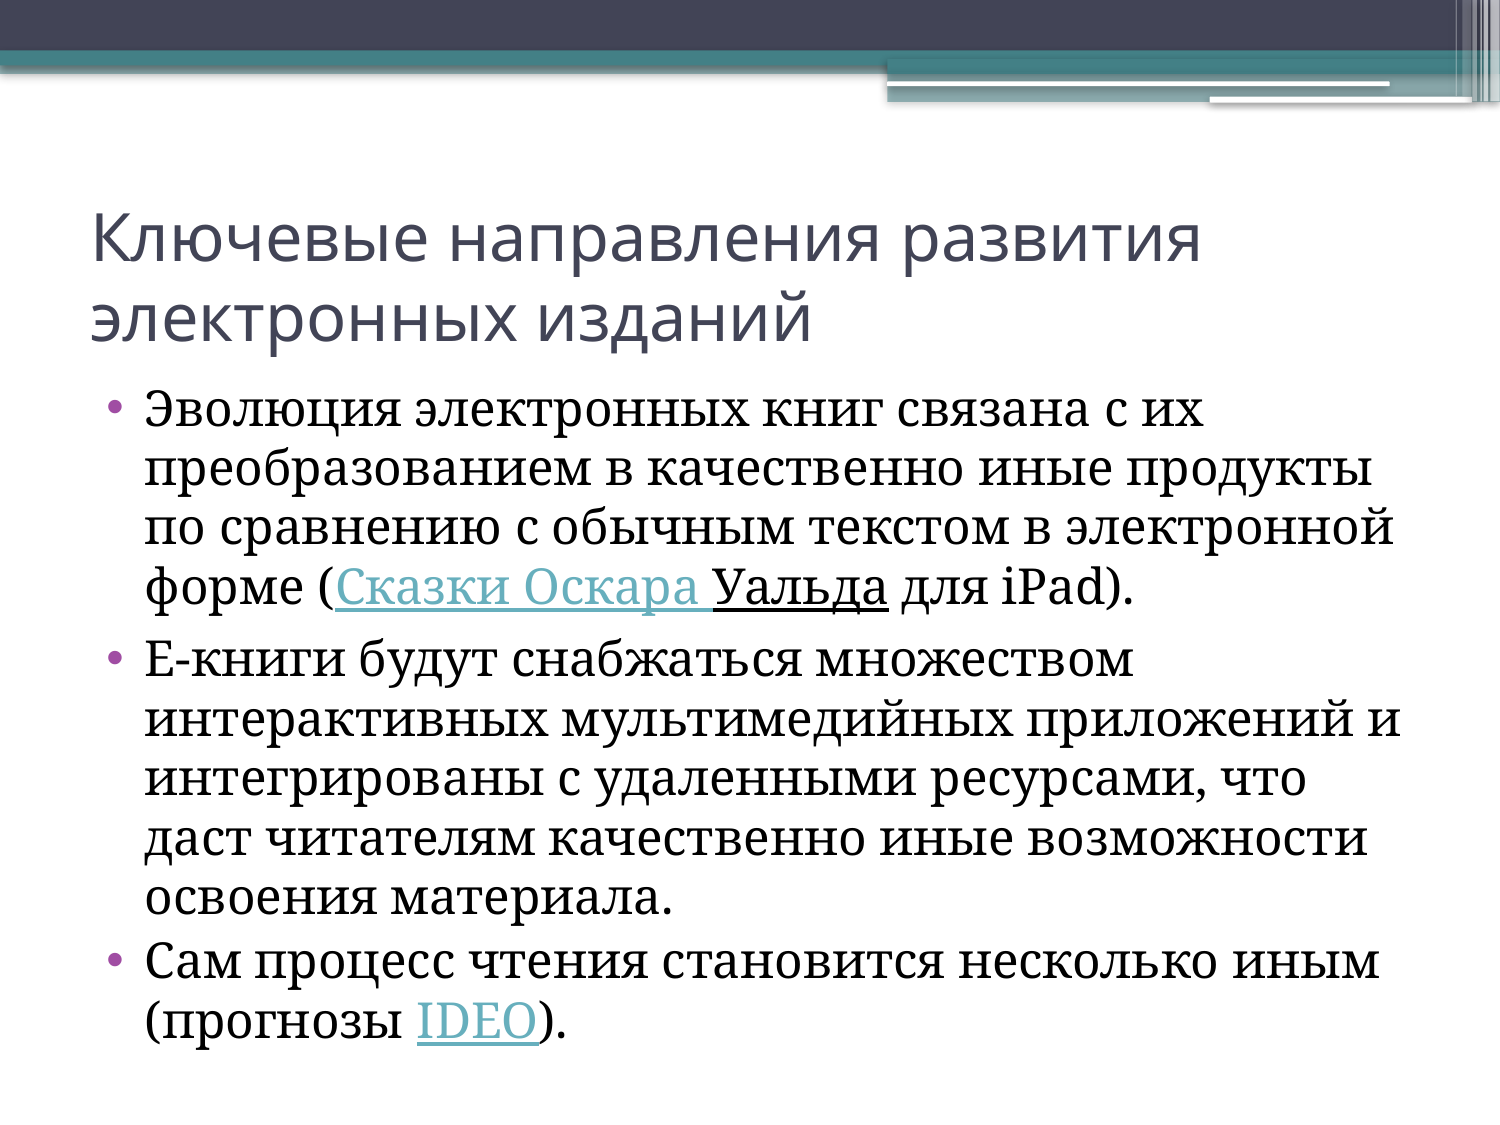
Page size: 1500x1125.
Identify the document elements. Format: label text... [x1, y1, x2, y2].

title Ключевые направления развития электронных изданий [74, 187, 1426, 363]
list Эволюция электронных книг связана с их преобразованием в качественно иные продукты по сравнению с обычным текстом в электронной форме (Сказки Оскара Уальда для iPad). Е-книги будут снабжаться множеством интерактивных мультимедийных приложений и интегрированы с удаленными ресурсами, что даст читателям качественно иные возможности освоения материала. Сам процесс чтения становится несколько иным (прогнозы IDEO). [74, 368, 1426, 1079]
